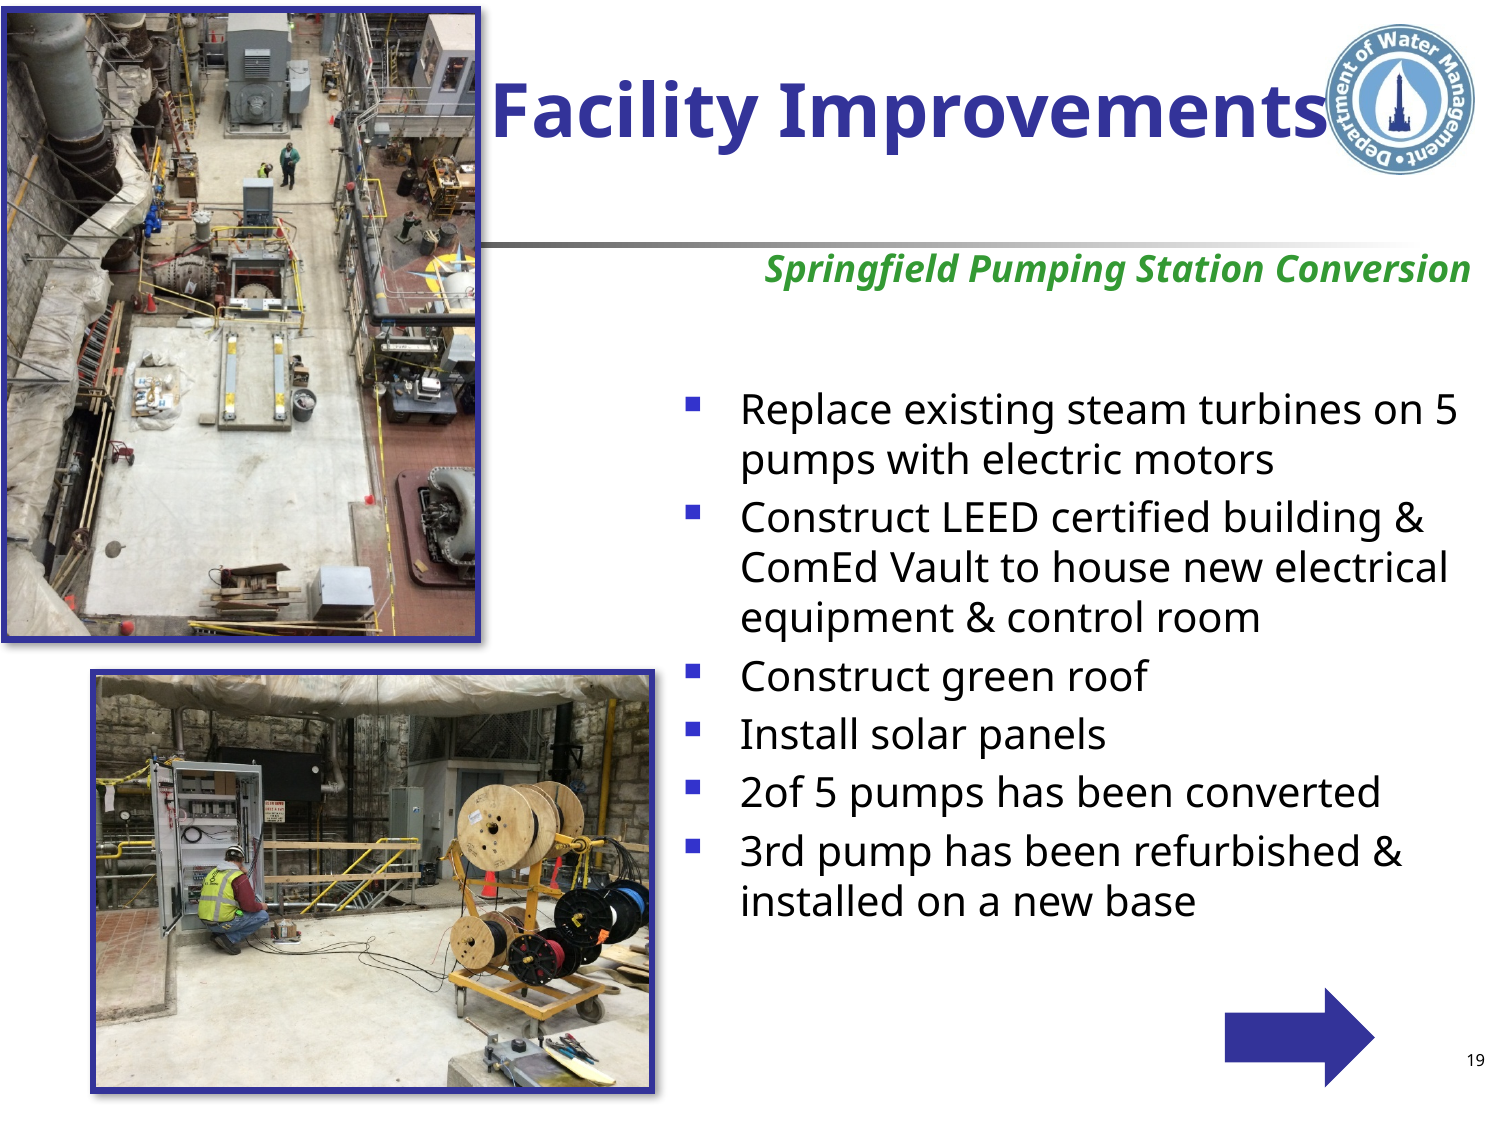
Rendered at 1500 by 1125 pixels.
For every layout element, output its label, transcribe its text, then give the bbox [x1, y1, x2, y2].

title Facility Improvements [491, 87, 1354, 251]
picture [6, 12, 476, 637]
text_box 19 [1149, 1042, 1500, 1103]
picture [96, 674, 650, 1088]
list Replace existing steam turbines on 5 pumps with electric motors Construct LEED certified building & ComEd Vault to house new electrical equipment & control room Construct green roof Install solar panels 2of 5 pumps has been converted 3rd pump has been refurbished & installed on a new base [668, 374, 1500, 1113]
text_box [1224, 987, 1375, 1042]
text_box Springfield Pumping Station Conversion [562, 237, 1488, 298]
picture [1325, 24, 1475, 175]
